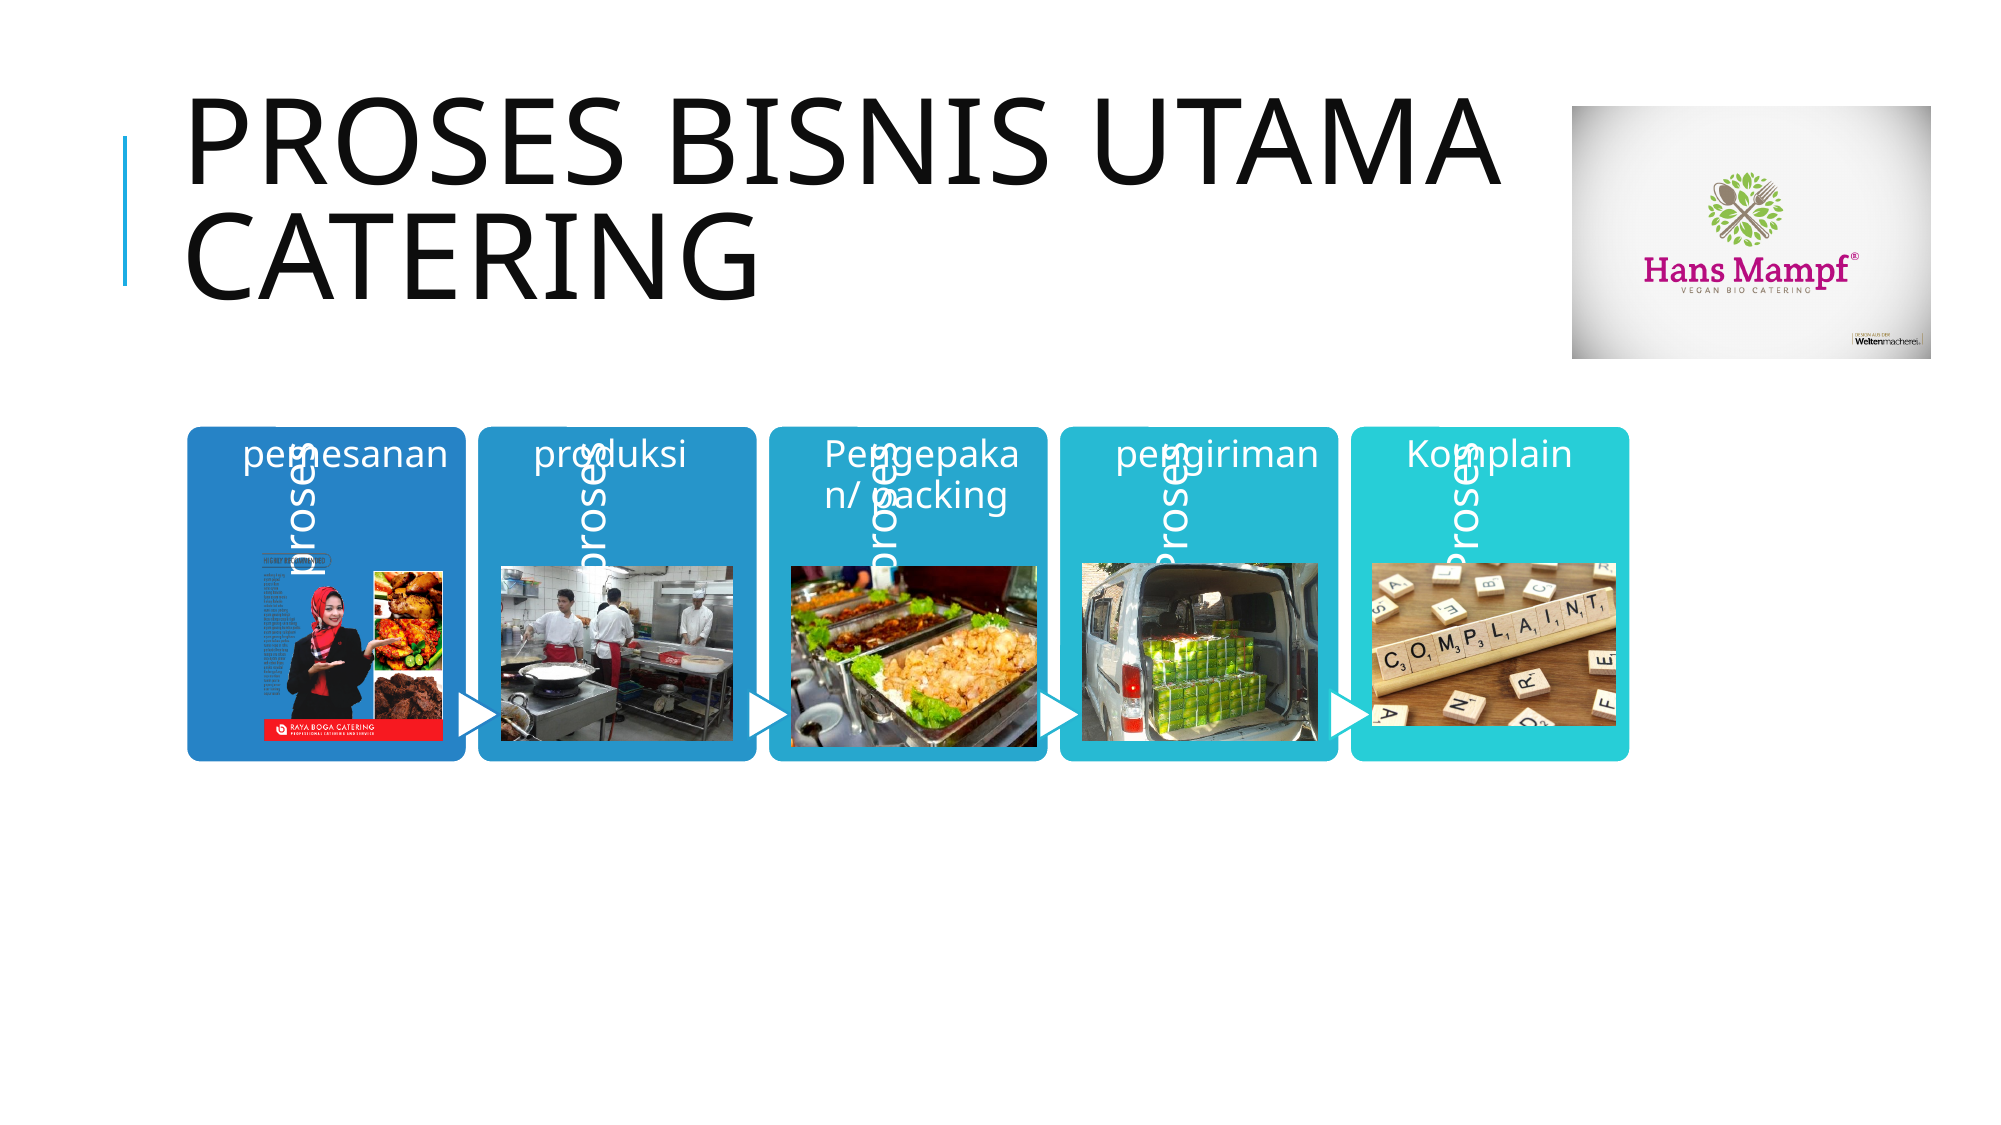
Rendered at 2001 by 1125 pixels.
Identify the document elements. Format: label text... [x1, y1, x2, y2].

picture [501, 566, 734, 741]
picture [1372, 563, 1616, 727]
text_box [184, 112, 1632, 1076]
picture [1572, 105, 1931, 360]
title Proses Bisnis utama catering [166, 84, 1761, 331]
picture [791, 566, 1037, 747]
picture [262, 552, 443, 741]
picture [1081, 563, 1318, 741]
